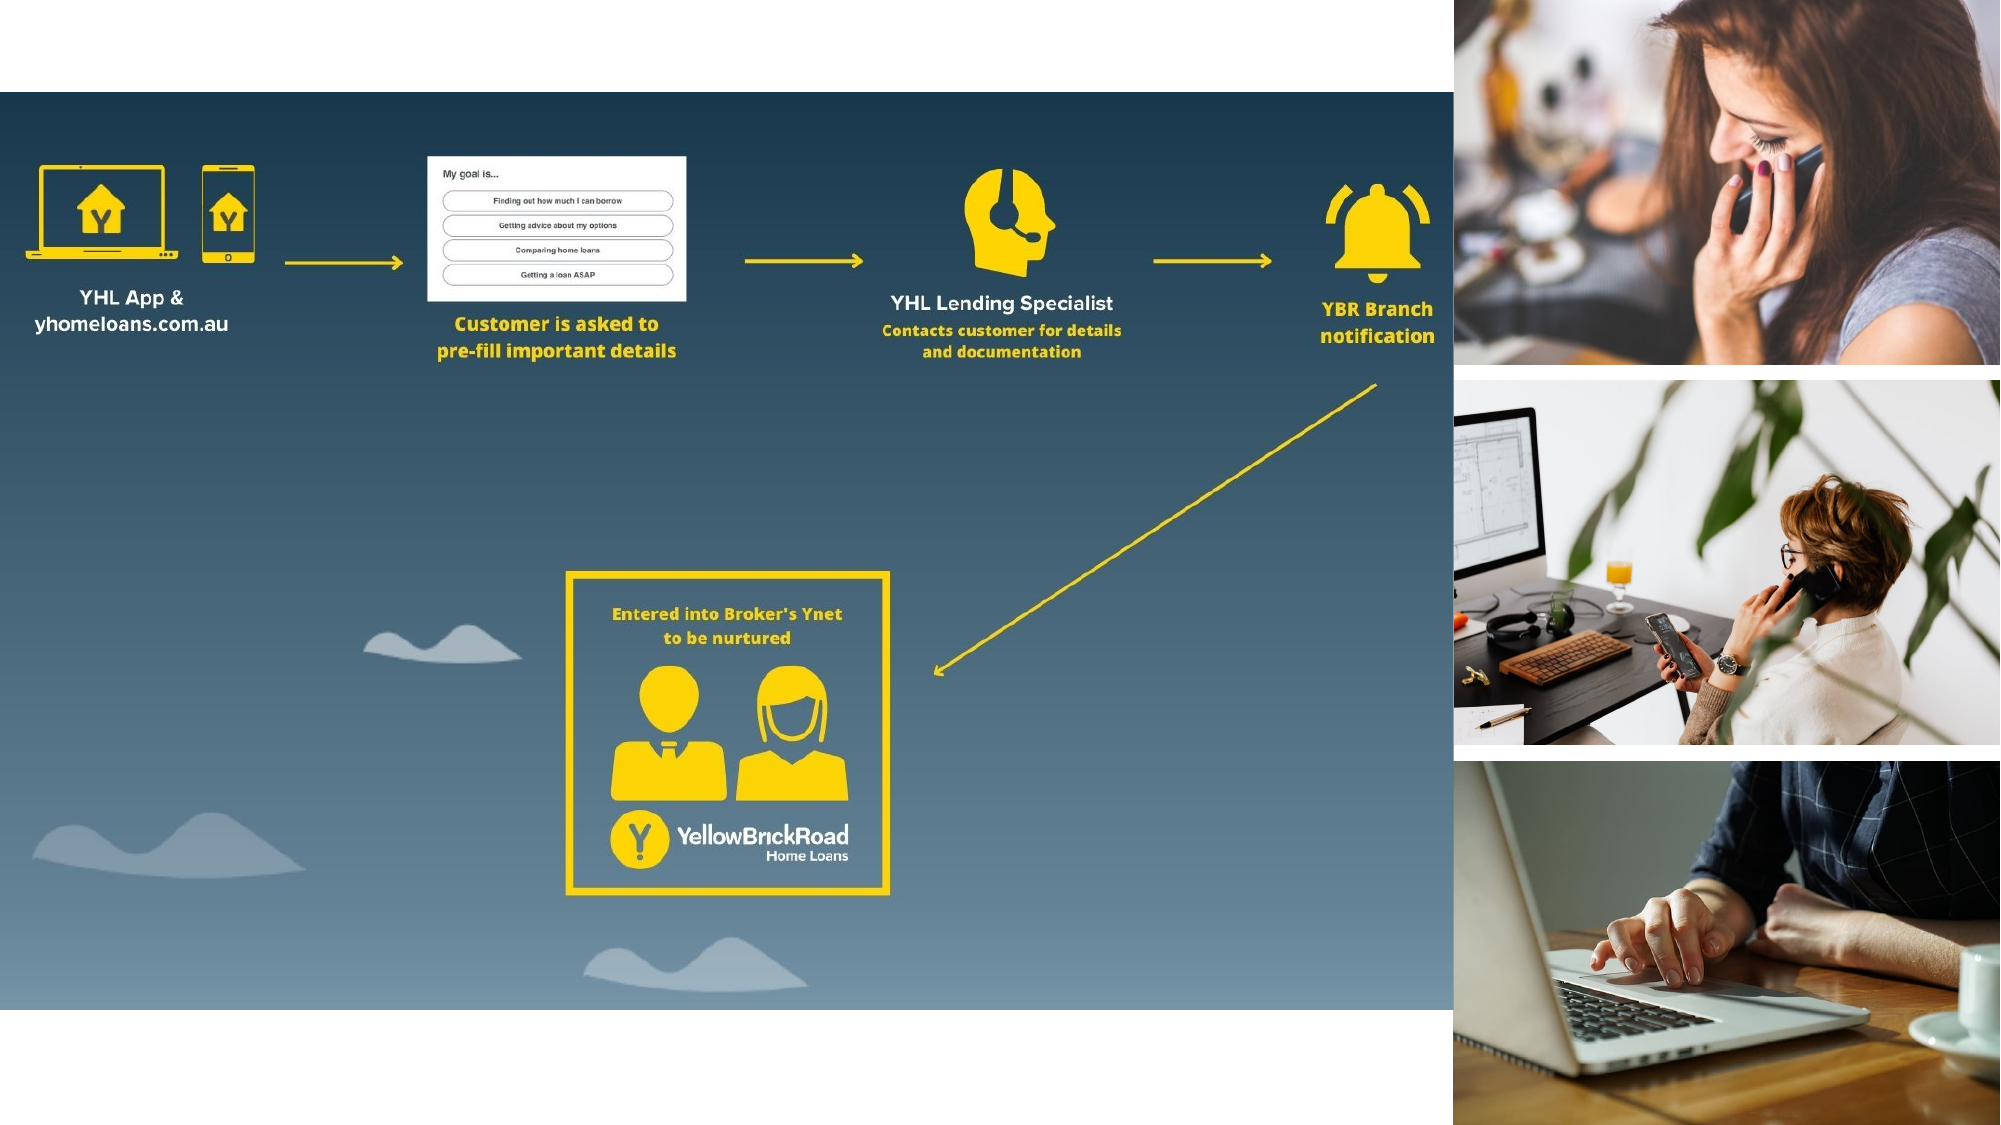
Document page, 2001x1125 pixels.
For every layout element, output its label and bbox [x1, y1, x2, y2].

picture [0, 0, 2000, 1125]
list [1454, 380, 2000, 745]
